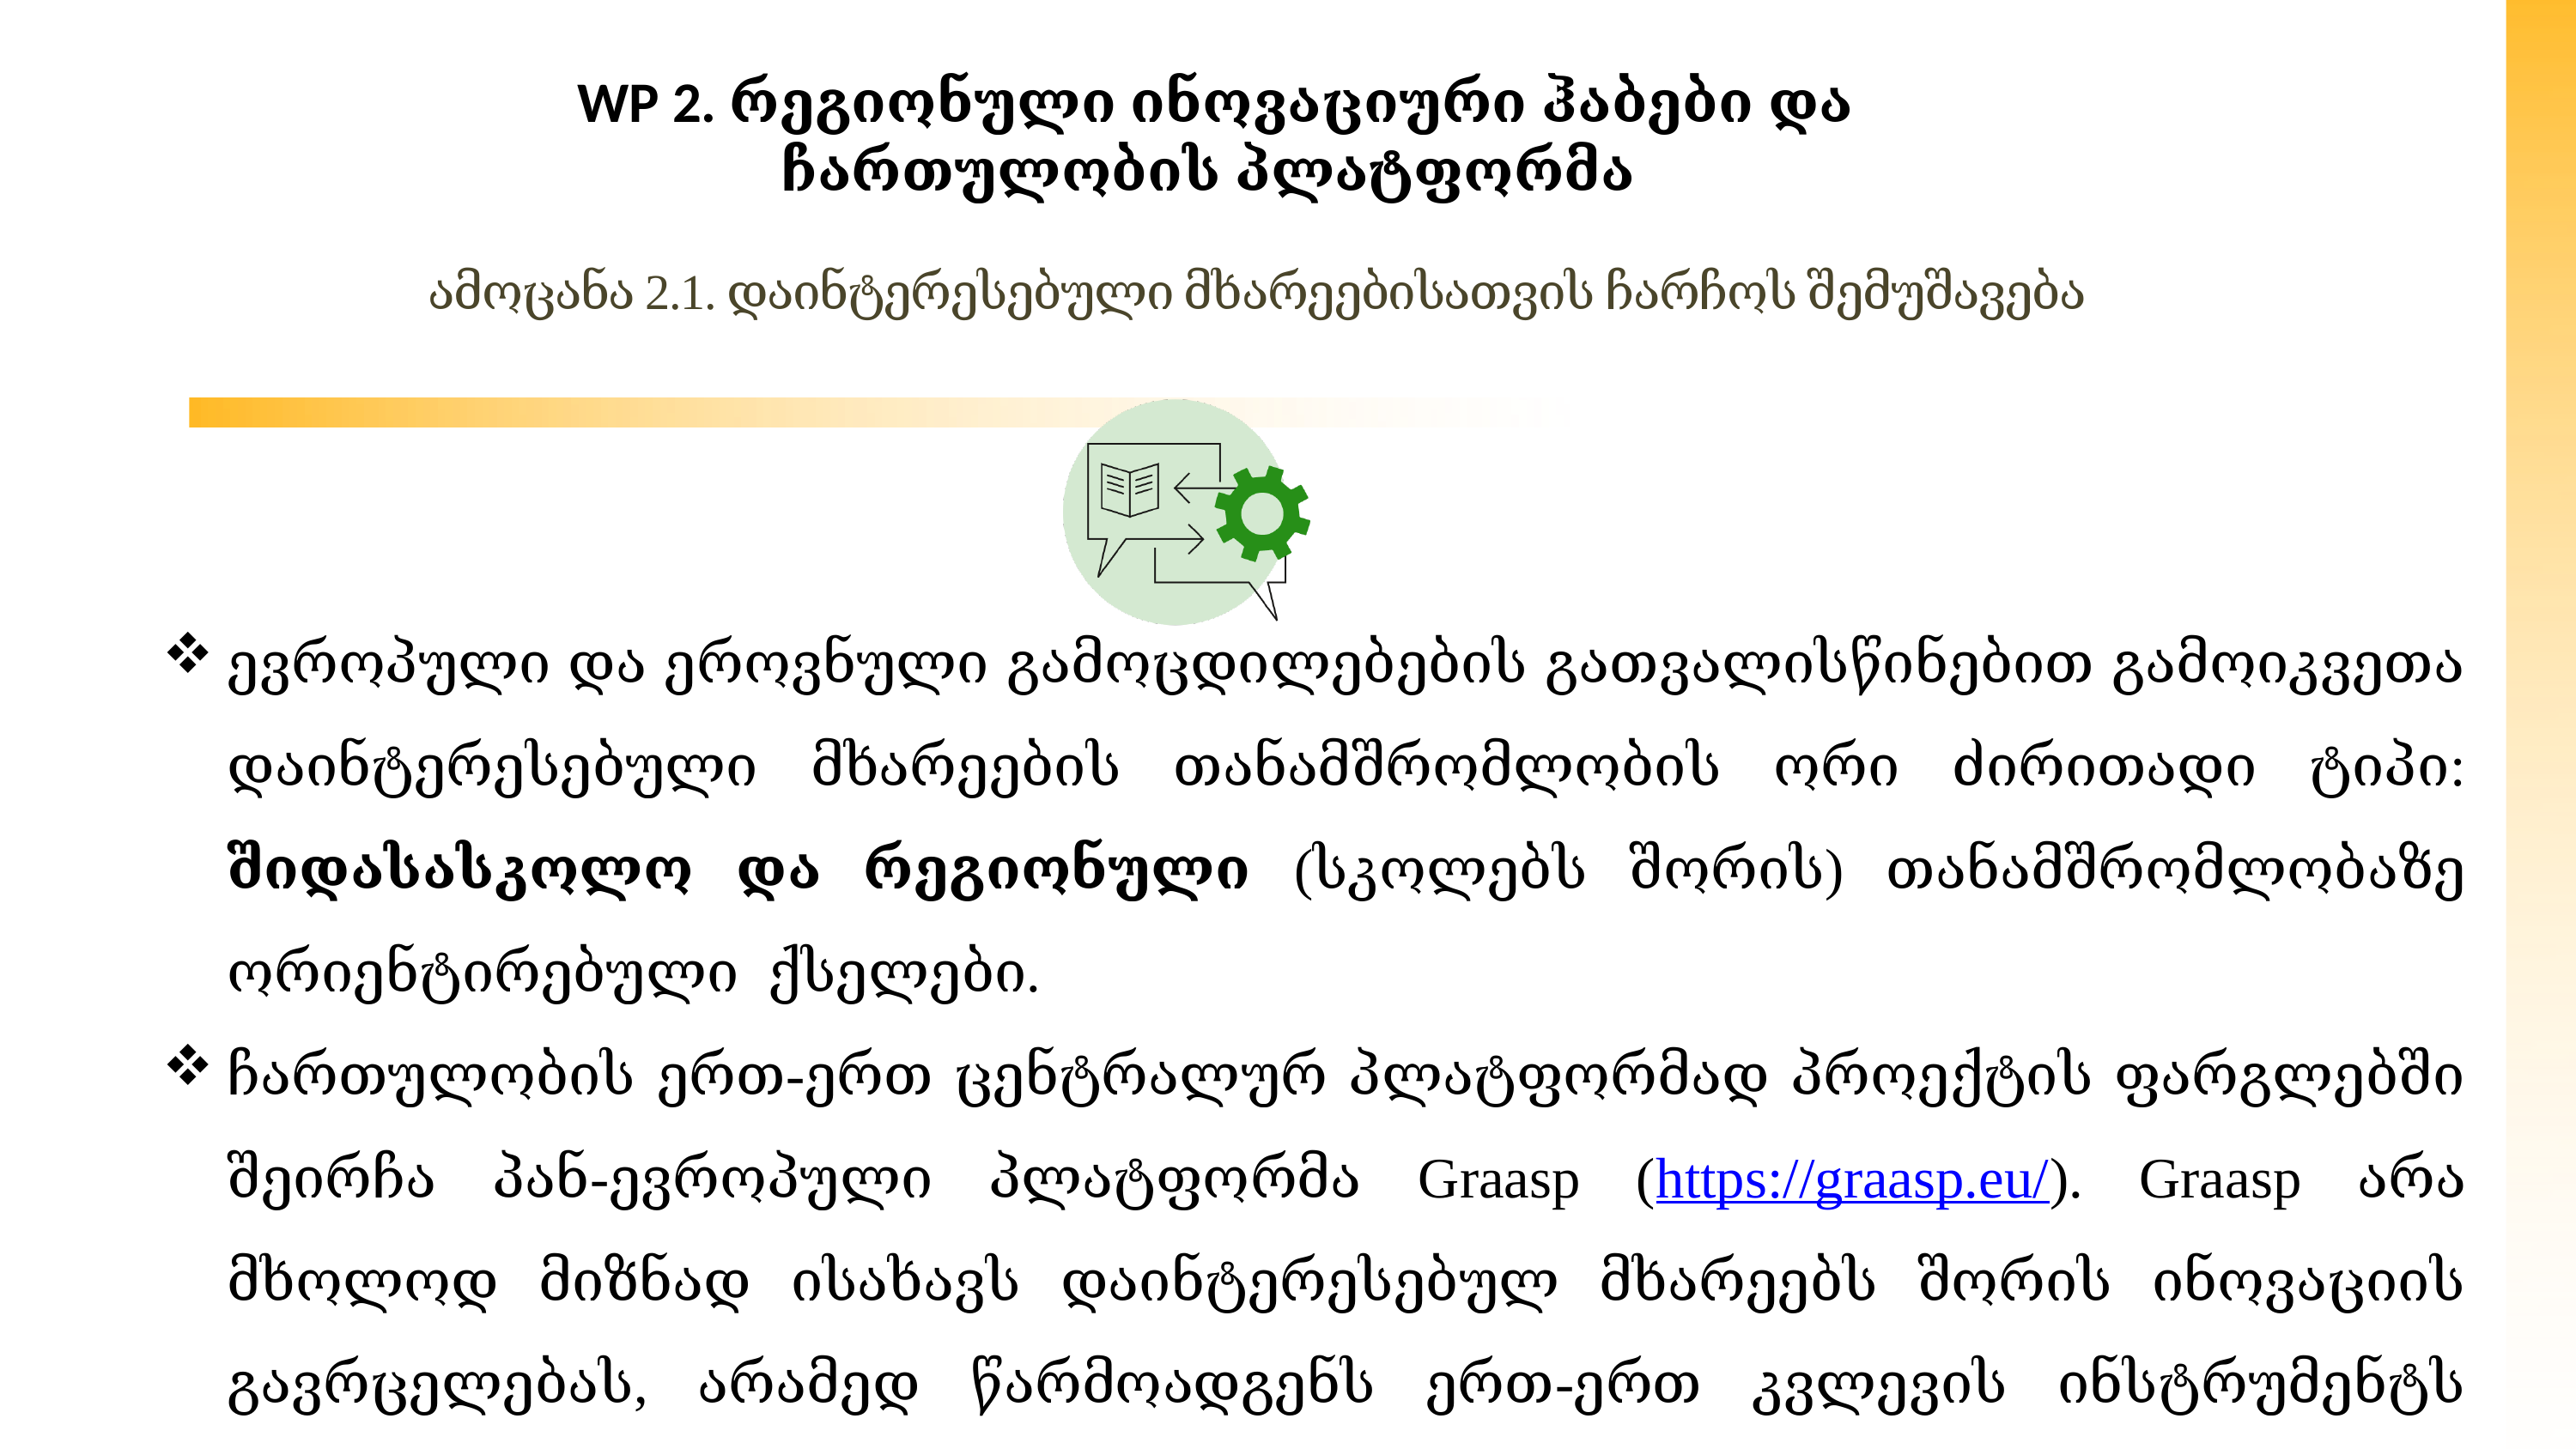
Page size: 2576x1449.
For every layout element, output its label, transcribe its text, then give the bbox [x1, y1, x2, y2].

text_box ამოცანა 2.1. დაინტერესებული მხარეებისათვის ჩარჩოს შემუშავება [75, 252, 2440, 326]
picture [1036, 391, 1313, 668]
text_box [189, 265, 2458, 427]
text_box WP 2. რეგიონული ინოვაციური ჰაბები და ჩართულობის პლატფორმა [337, 58, 2093, 209]
text_box ევროპული და ეროვნული გამოცდილებების გათვალისწინებით გამოიკვეთა დაინტერესებული მხარეების თანამშრომლობის ორი ძირითადი ტიპი: შიდასასკოლო და რეგიონული (სკოლებს შორის) თანამშრომლობაზე ორიენტირებული ქსელები. ჩართულობის ერთ-ერთ ცენტრალურ პლატფორმად პროექტის ფარგლებში შეირჩა პან-ევროპული პლატფორმა Graasp (https://graasp.eu/). Graasp არა მხოლოდ მიზნად ისახავს დაინტერესებულ მხარეებს შორის ინოვაციის გავრცელებას, არამედ წარმოადგენს ერთ-ერთ კვლევის ინსტრუმენტს პარტნიორობის დინამიკის შესასწავლად. [149, 585, 2480, 1449]
picture [1797, 0, 2576, 1449]
